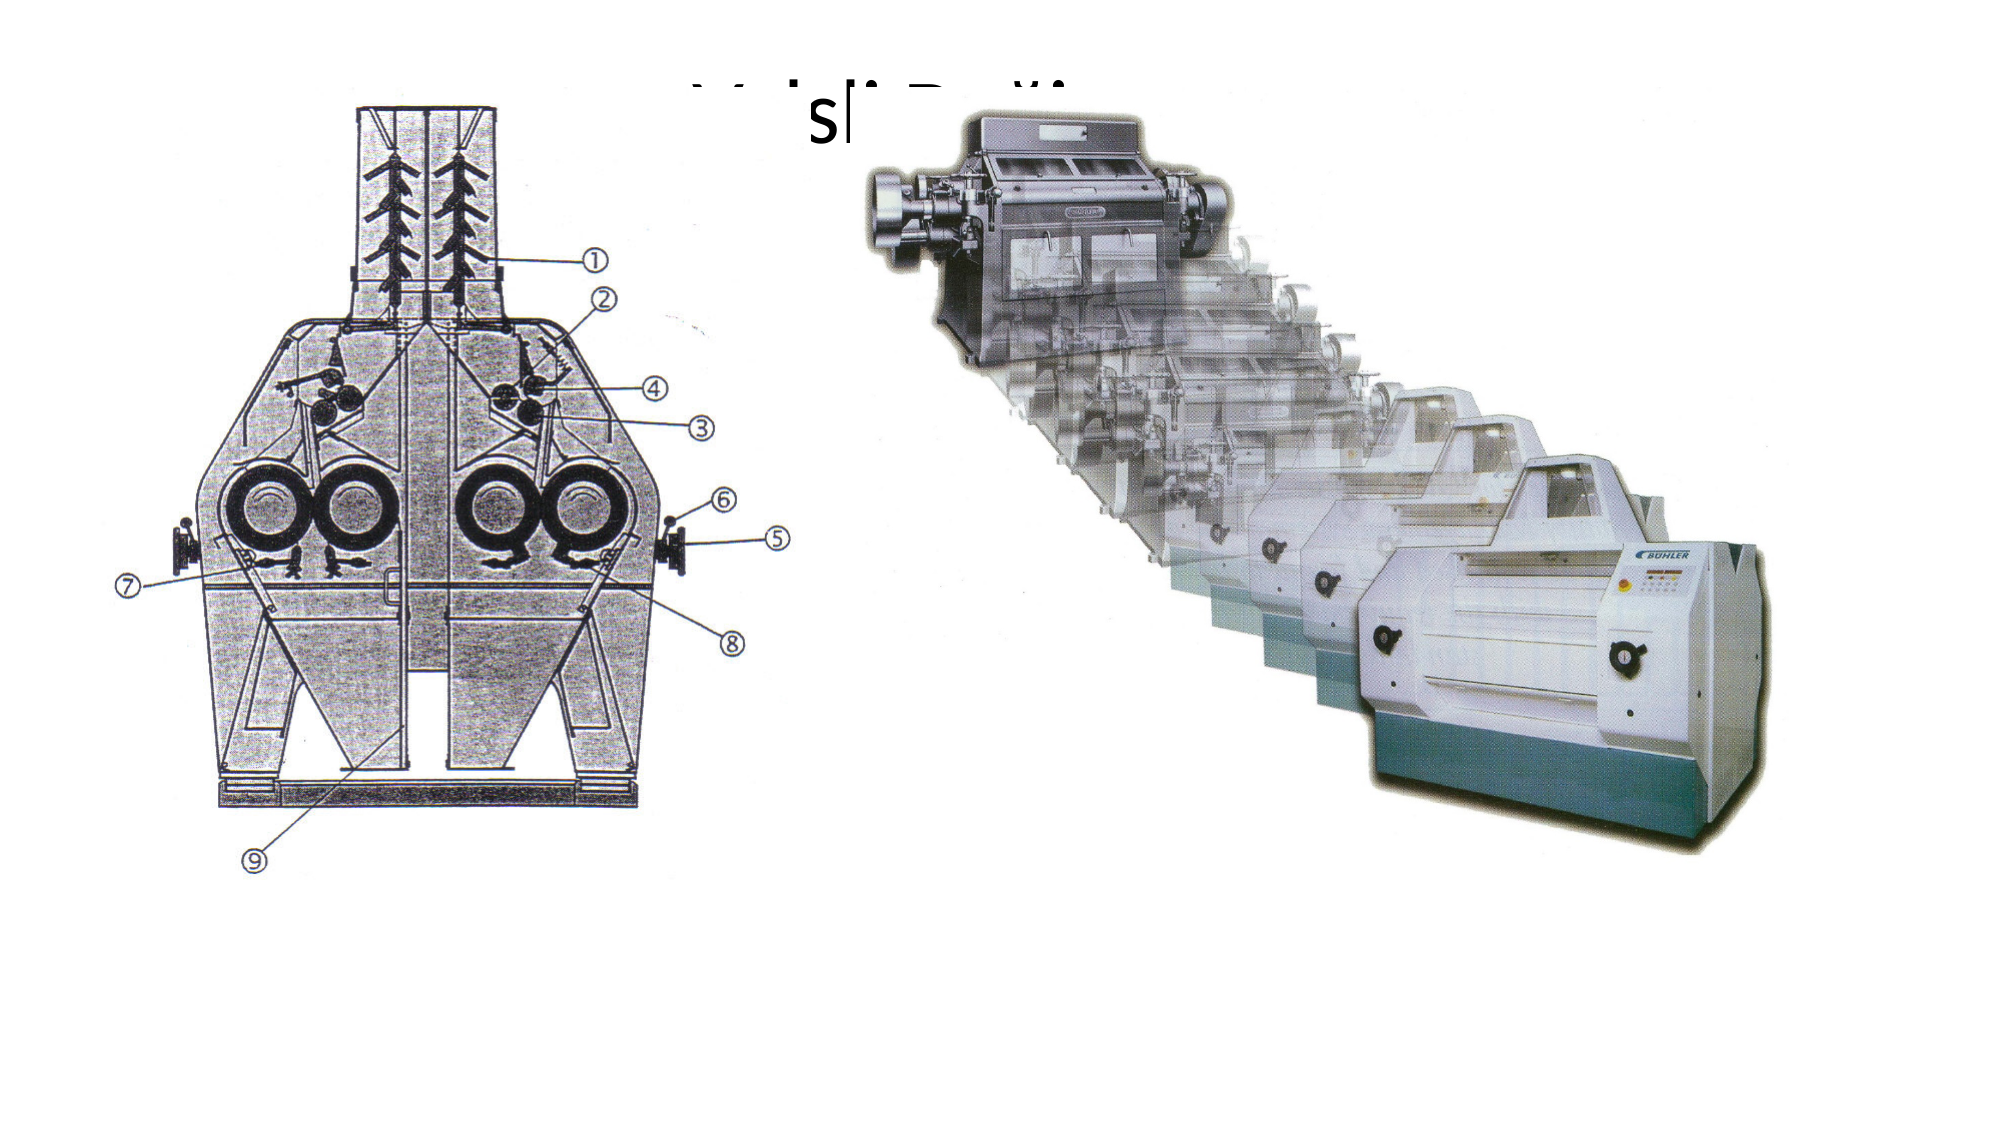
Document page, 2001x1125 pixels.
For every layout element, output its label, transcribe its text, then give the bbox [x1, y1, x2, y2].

picture [98, 87, 812, 885]
title Valsli Değirmen [99, 0, 1863, 214]
picture [849, 87, 1789, 868]
